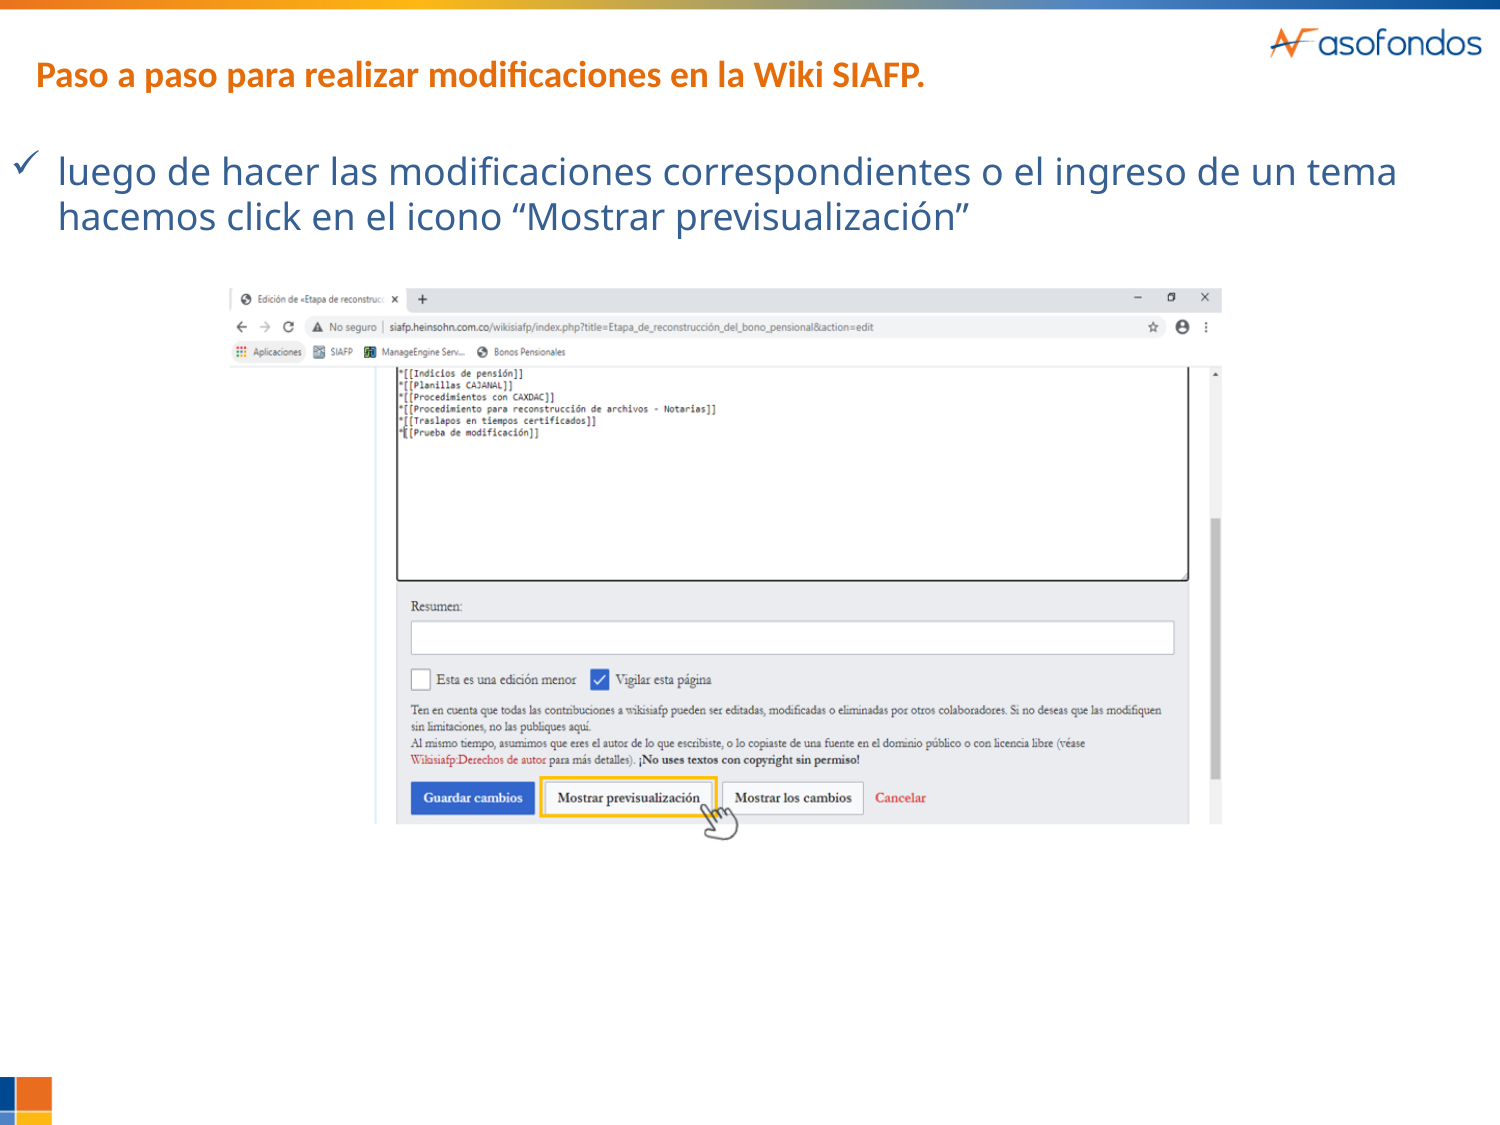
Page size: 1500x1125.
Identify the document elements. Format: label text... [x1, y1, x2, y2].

text_box Paso a paso para realizar modificaciones en la Wiki SIAFP. [21, 42, 1425, 140]
text_box luego de hacer las modificaciones correspondientes o el ingreso de un tema hacemos click en el icono “Mostrar previsualización” [0, 140, 1451, 291]
picture [0, 0, 1500, 1125]
